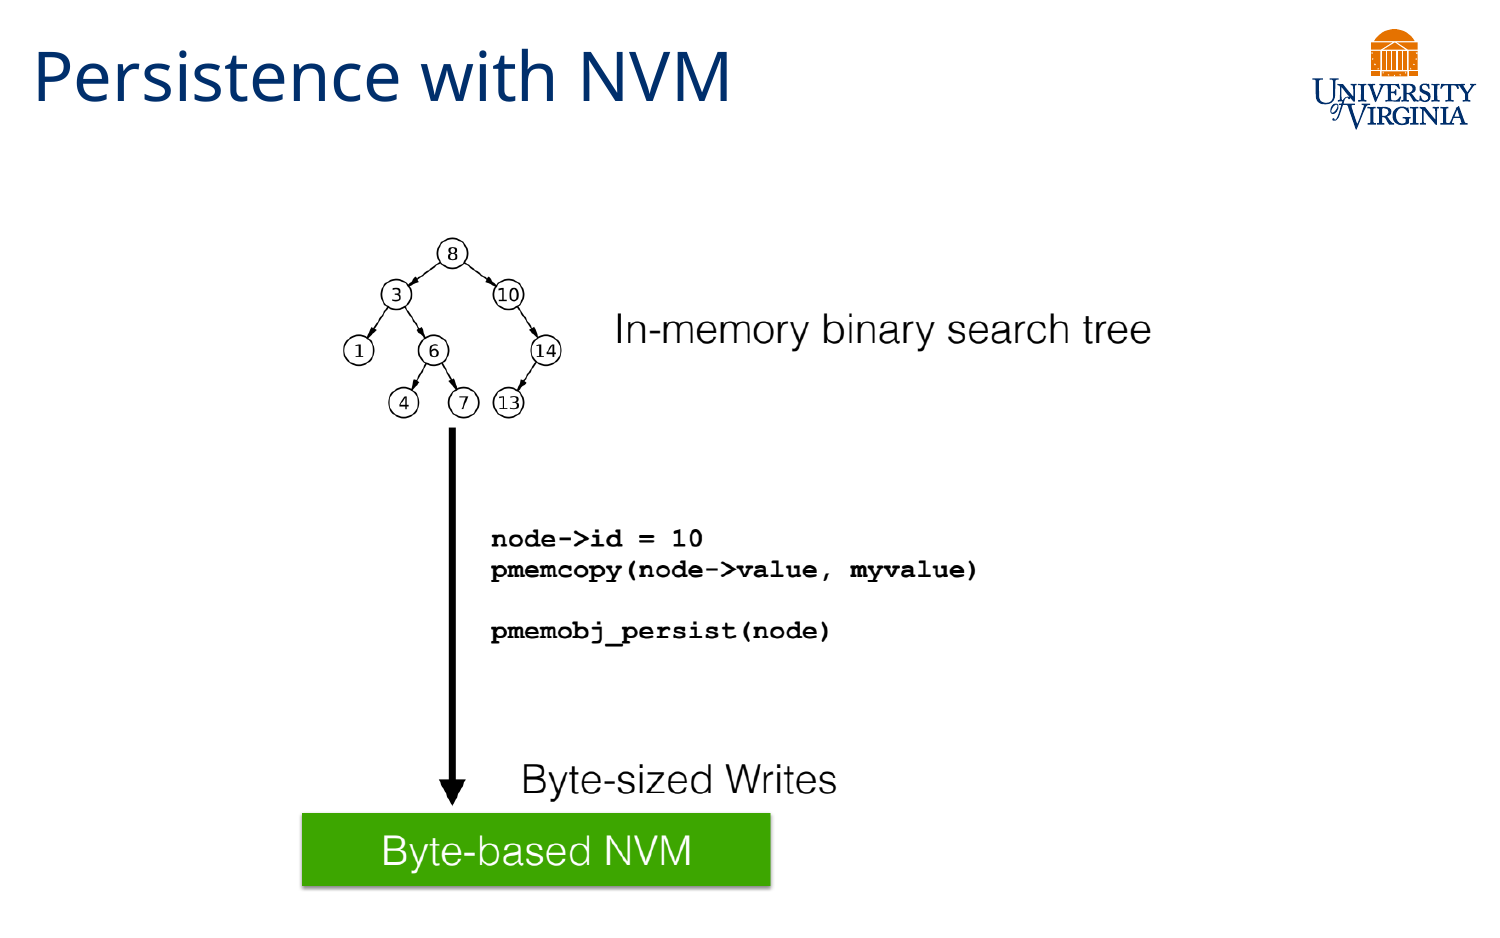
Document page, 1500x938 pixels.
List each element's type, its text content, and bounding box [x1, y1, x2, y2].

title Persistence with NVM [17, 14, 1297, 145]
picture [287, 219, 1213, 900]
